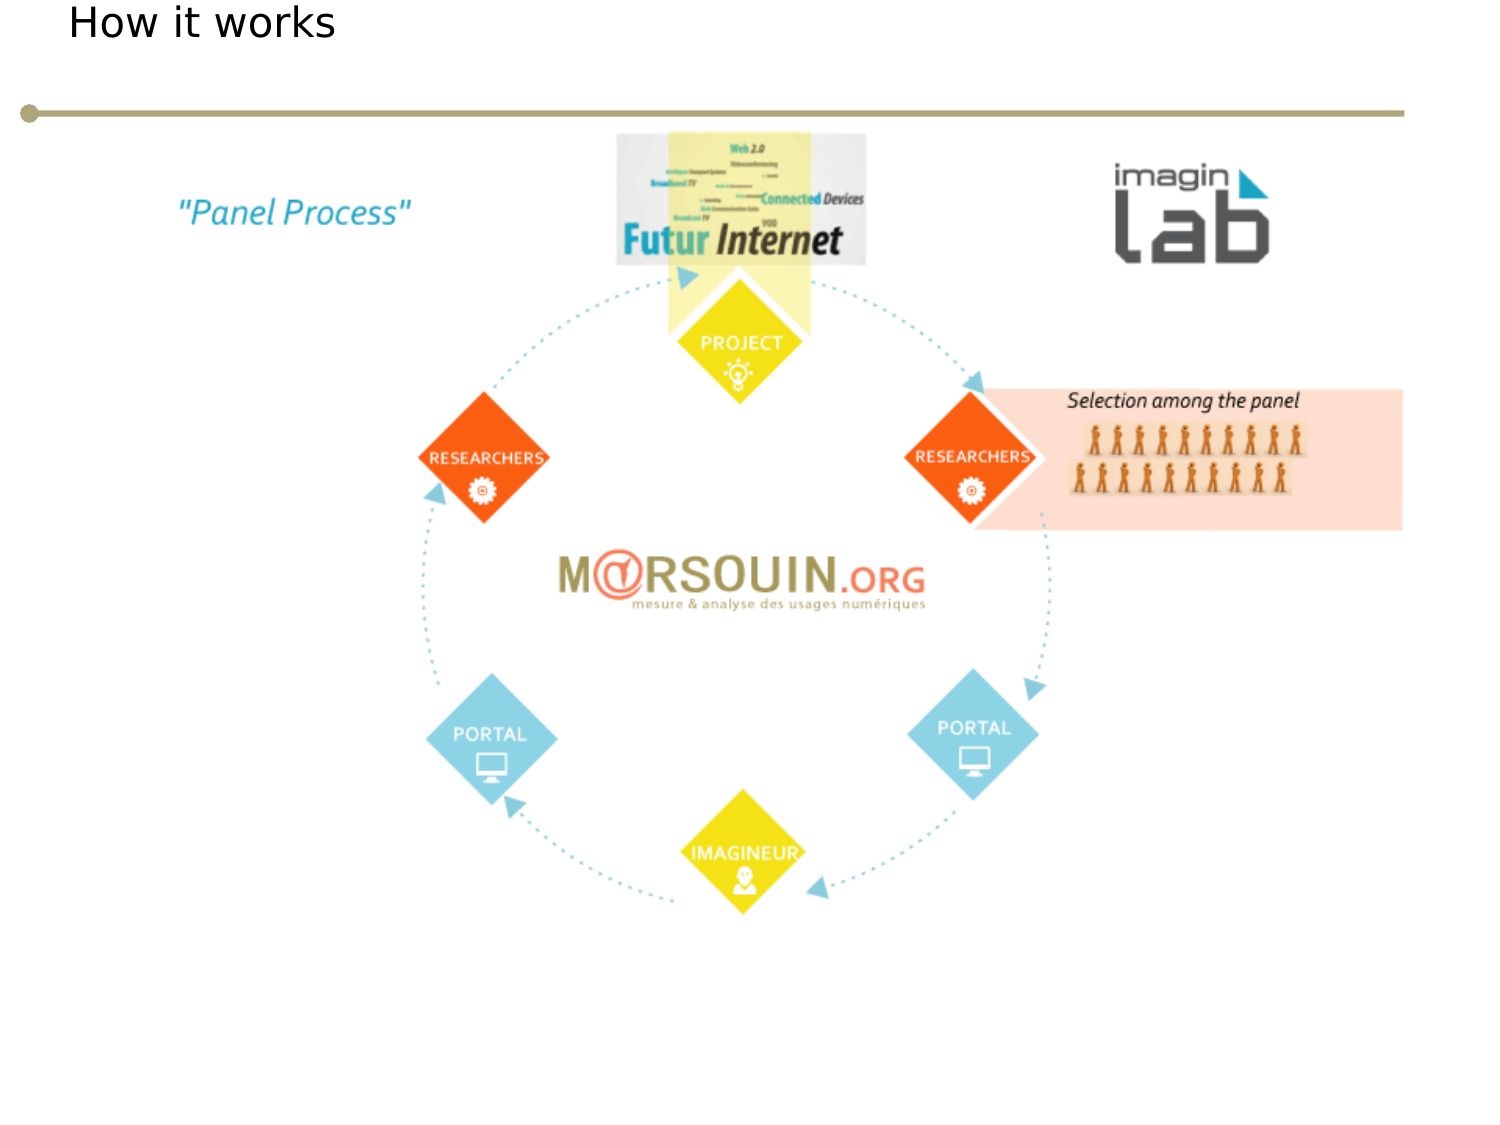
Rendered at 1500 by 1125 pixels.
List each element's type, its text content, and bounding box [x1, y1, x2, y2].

picture [91, 128, 1408, 1059]
title How it works [52, 0, 1379, 42]
